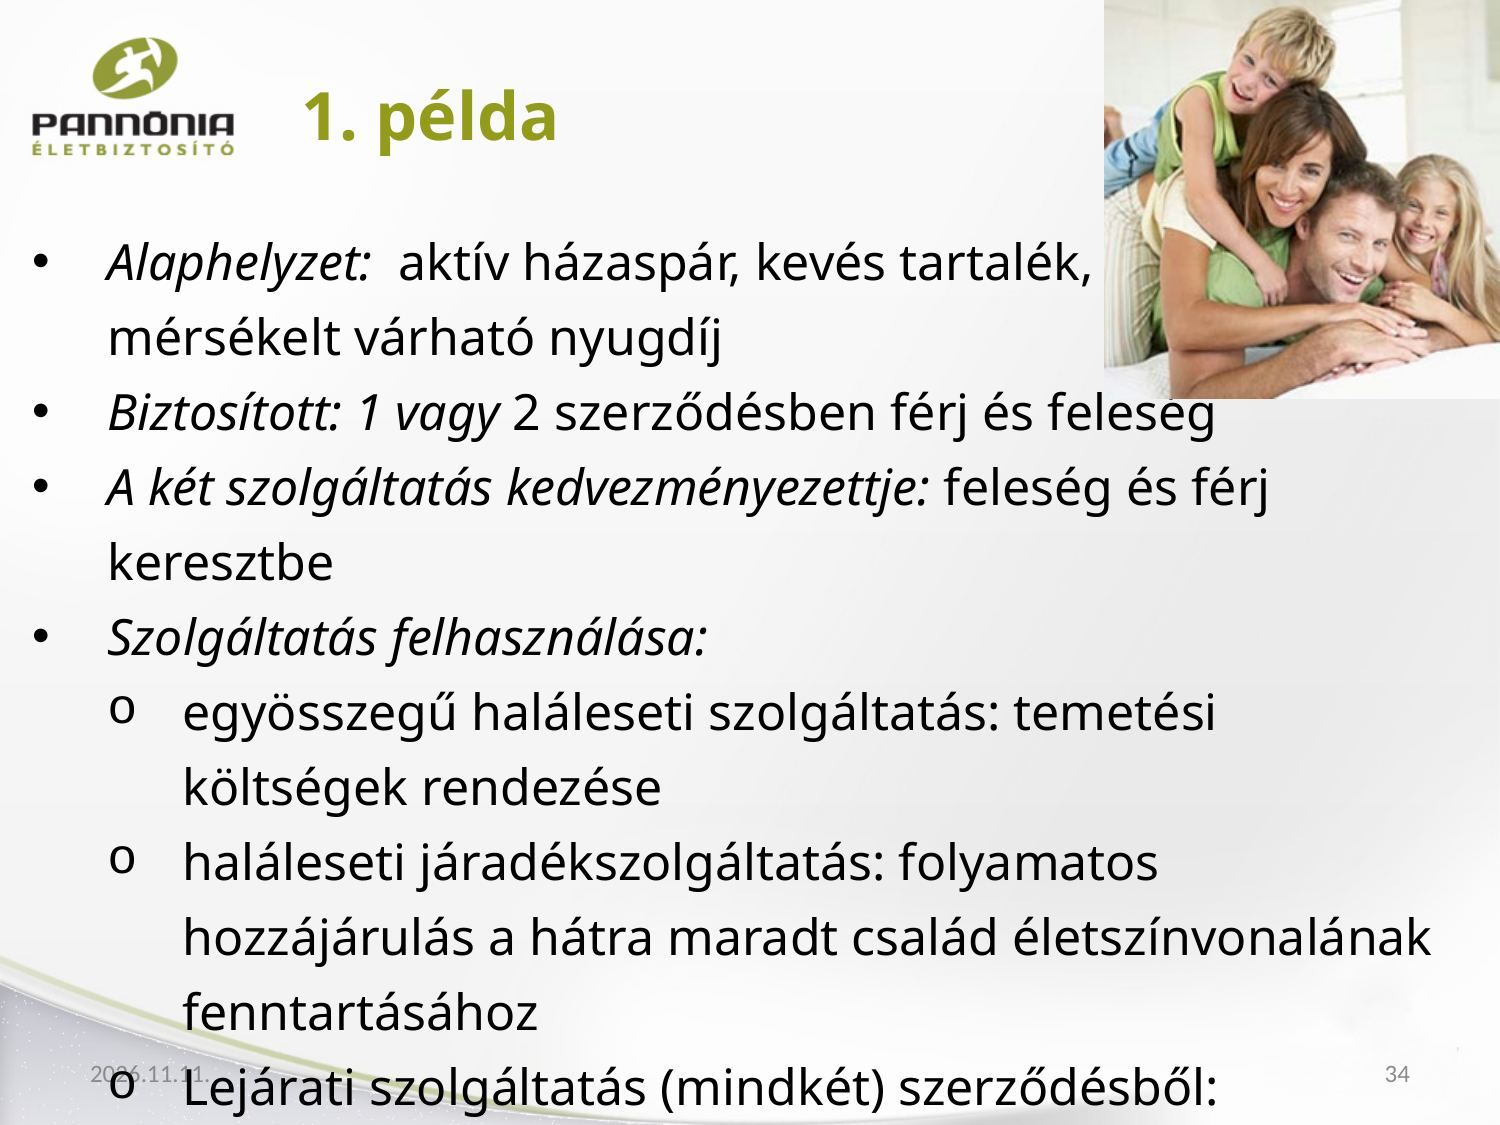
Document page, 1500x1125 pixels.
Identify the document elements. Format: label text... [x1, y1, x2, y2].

picture [0, 0, 1500, 1125]
text_box 1. példa [286, 66, 1099, 161]
text_box Alaphelyzet: aktív házaspár, kevés tartalék, mérsékelt várható nyugdíj Biztosított: 1 vagy 2 szerződésben férj és feleség A két szolgáltatás kedvezményezettje: feleség és férj keresztbe Szolgáltatás felhasználása: egyösszegű haláleseti szolgáltatás: temetési költségek rendezése haláleseti járadékszolgáltatás: folyamatos hozzájárulás a hátra maradt család életszínvonalának fenntartásához Lejárati szolgáltatás (mindkét) szerződésből: gyermekek támogatása, nyugdíjas évek finanszírozása [17, 208, 1471, 1106]
